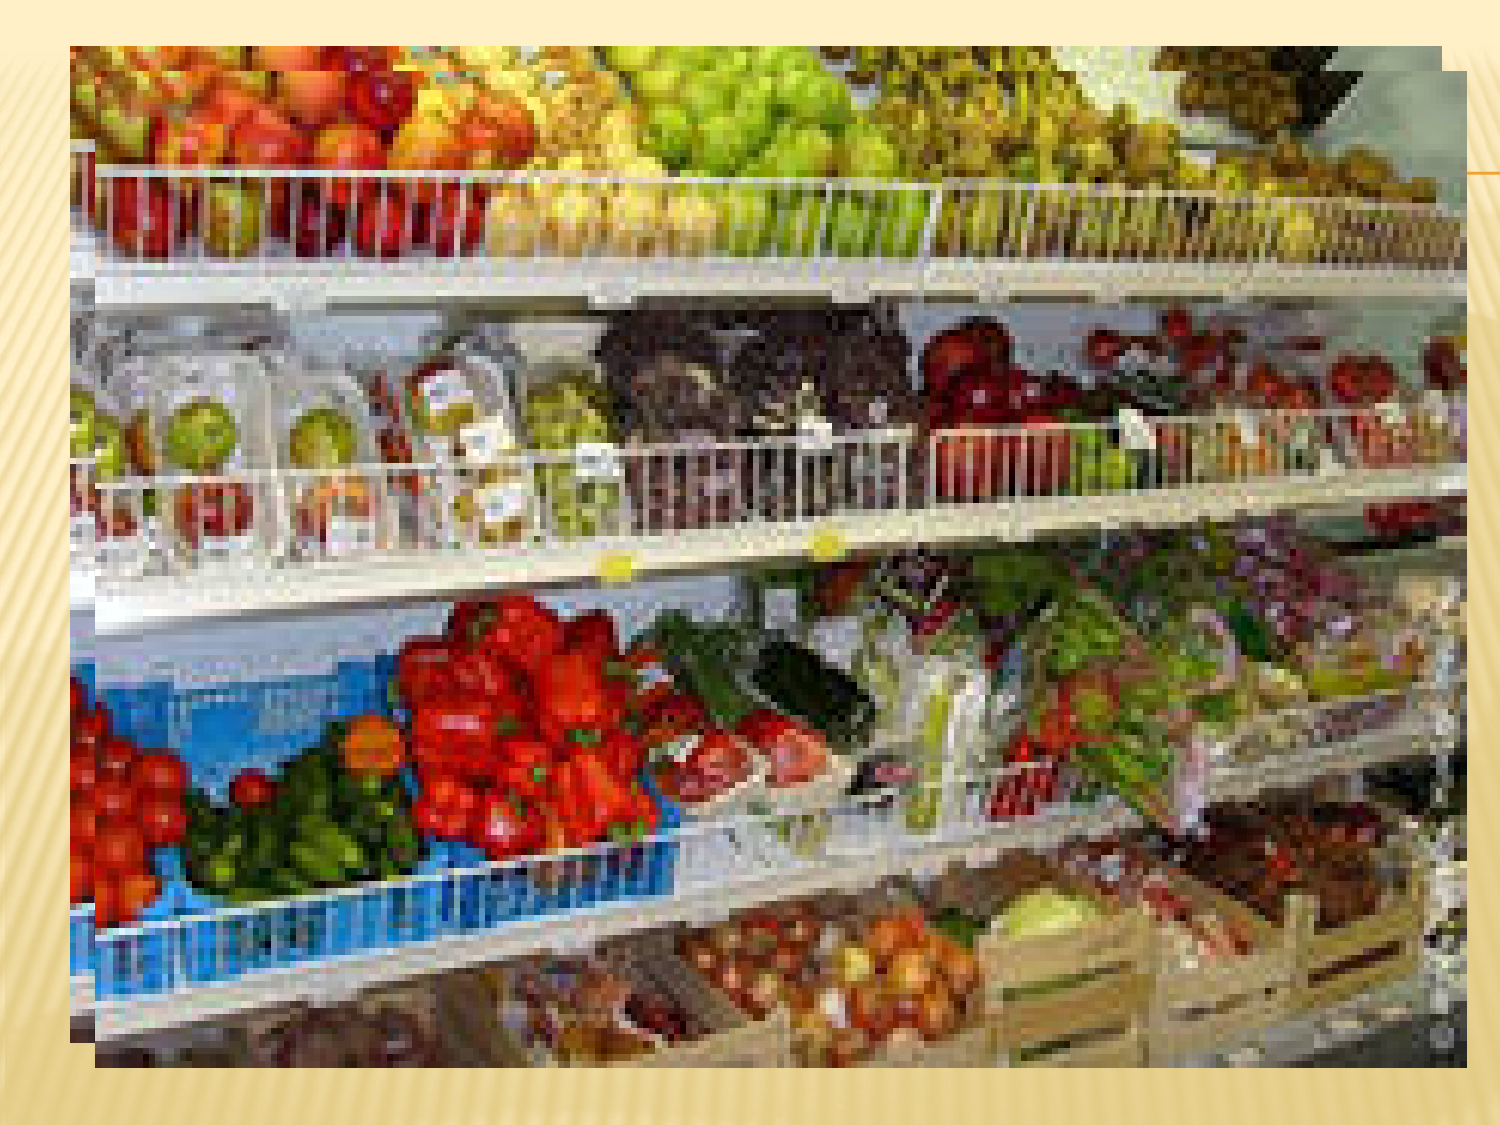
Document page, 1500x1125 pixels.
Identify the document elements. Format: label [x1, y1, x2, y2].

picture [94, 71, 1467, 1069]
list [70, 46, 1442, 1044]
